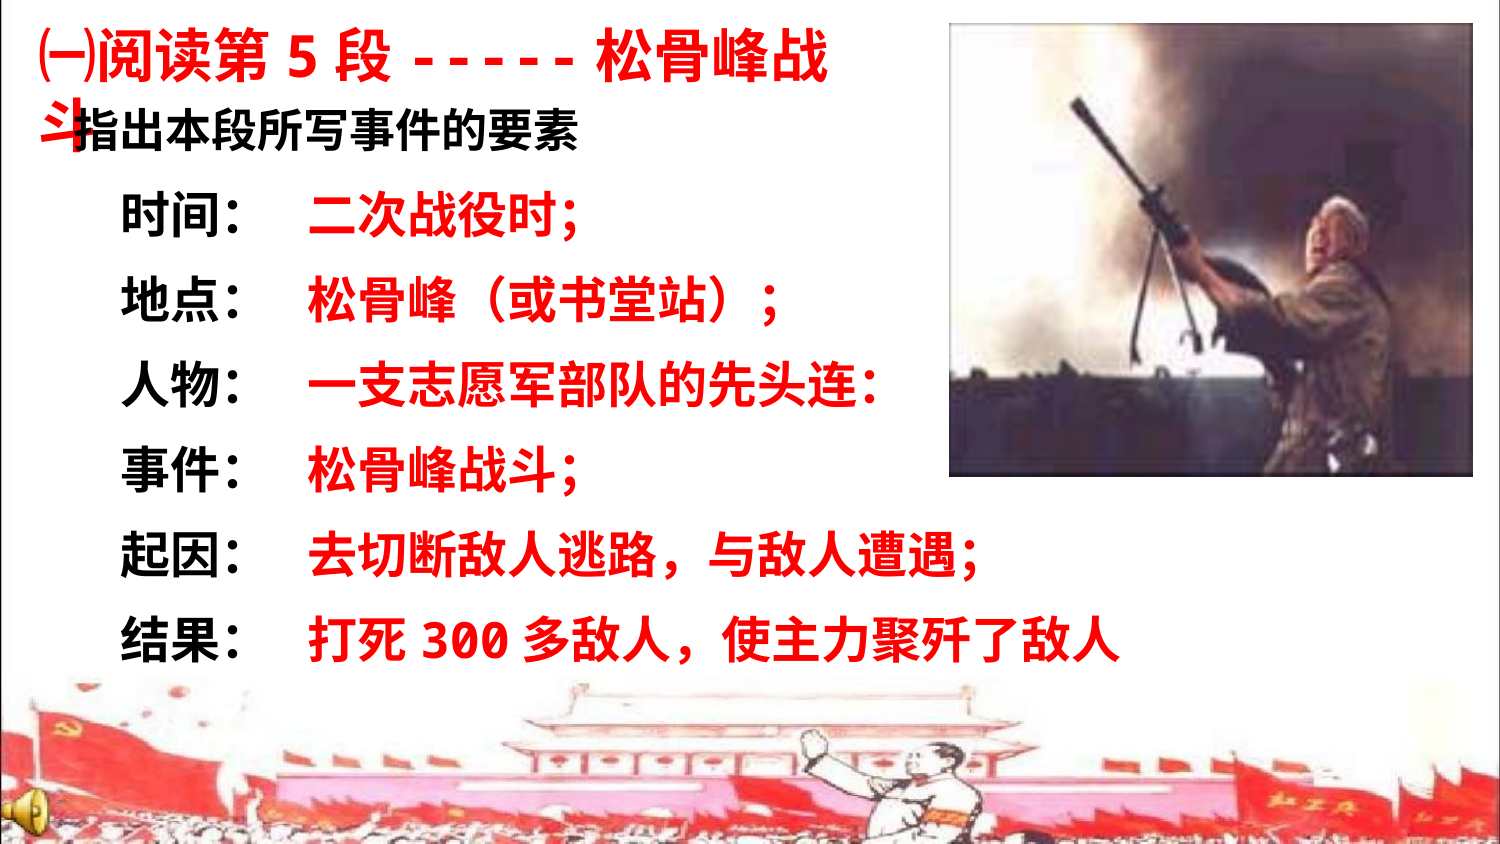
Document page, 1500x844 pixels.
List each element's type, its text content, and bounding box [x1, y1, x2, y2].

text_box ㈠阅读第5段-----松骨峰战斗 [23, 11, 891, 167]
picture [0, 0, 1500, 844]
title 指出本段所写事件的要素 [58, 93, 786, 164]
text_box 时间： 地点： 人物： 事件： 起因： 结果： [105, 175, 292, 676]
text_box 二次战役时； 松骨峰（或书堂站）； 一支志愿军部队的先头连： 松骨峰战斗； 去切断敌人逃路，与敌人遭遇； 打死300多敌人，使主力聚歼了敌人 [292, 175, 1172, 676]
